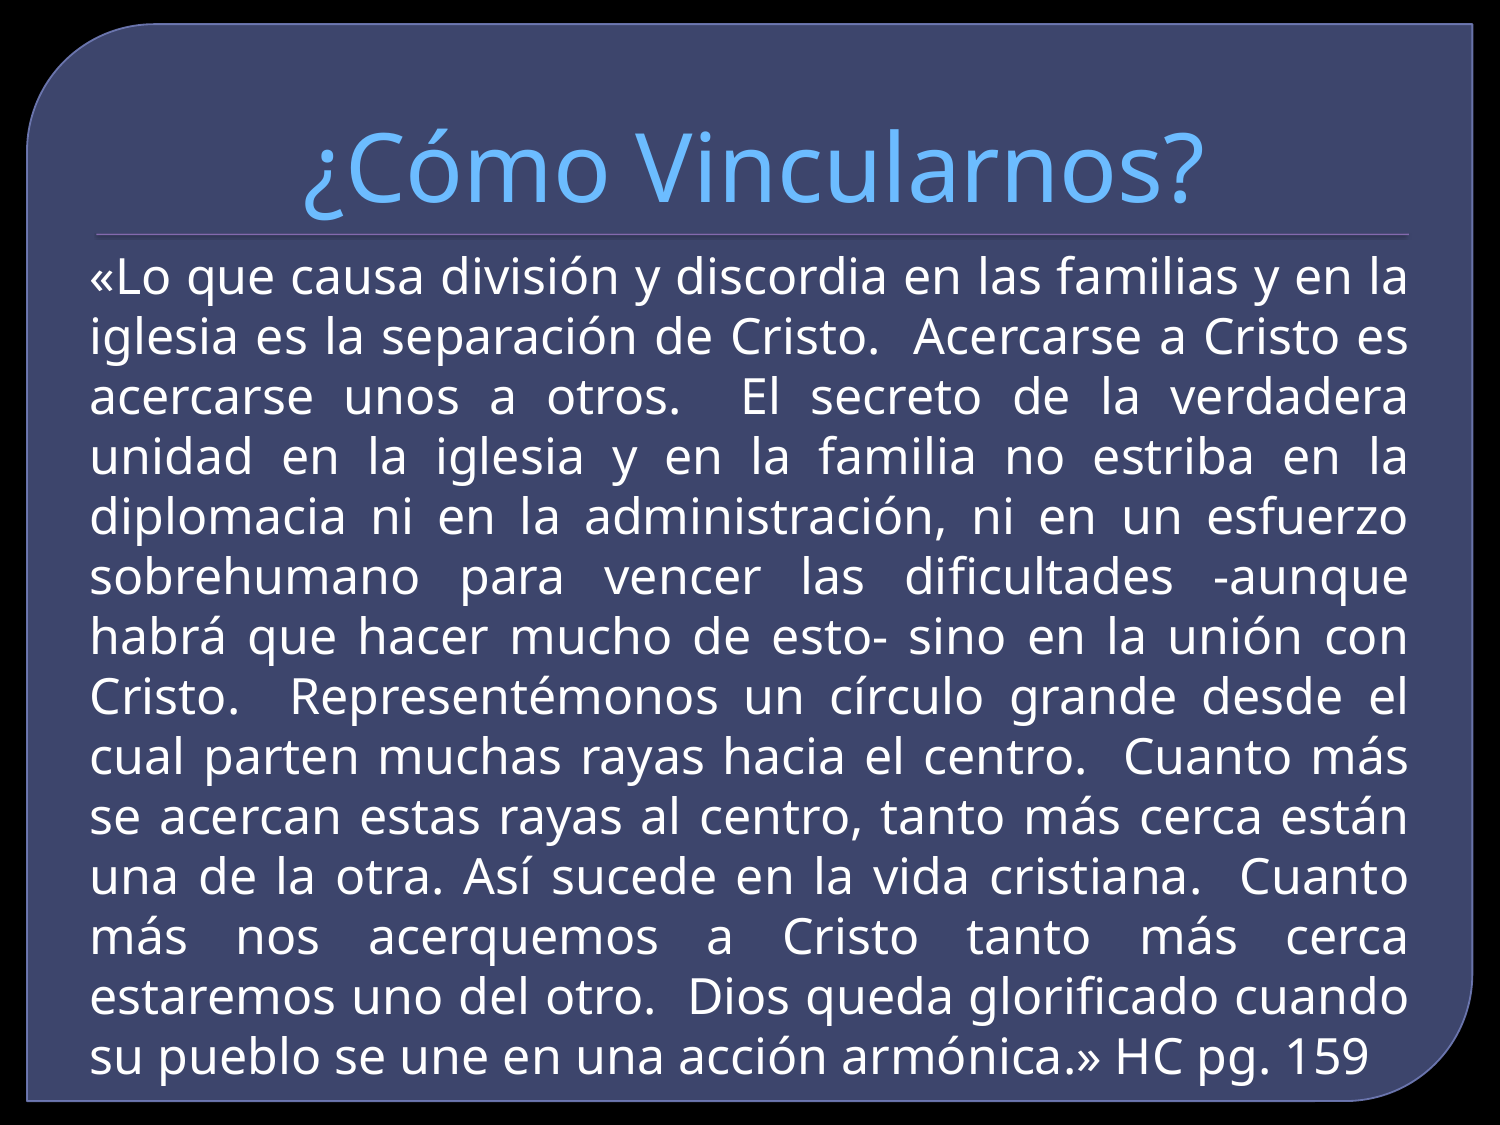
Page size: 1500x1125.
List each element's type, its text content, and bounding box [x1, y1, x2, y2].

title ¿Cómo Vincularnos? [75, 41, 1425, 230]
list «Lo que causa división y discordia en las familias y en la iglesia es la separación de Cristo. Acercarse a Cristo es acercarse unos a otros. El secreto de la verdadera unidad en la iglesia y en la familia no estriba en la diplomacia ni en la administración, ni en un esfuerzo sobrehumano para vencer las dificultades -aunque habrá que hacer mucho de esto- sino en la unión con Cristo. Representémonos un círculo grande desde el cual parten muchas rayas hacia el centro. Cuanto más se acercan estas rayas al centro, tanto más cerca están una de la otra. Así sucede en la vida cristiana. Cuanto más nos acerquemos a Cristo tanto más cerca estaremos uno del otro. Dios queda glorificado cuando su pueblo se une en una acción armónica.» HC pg. 159 [75, 237, 1425, 980]
